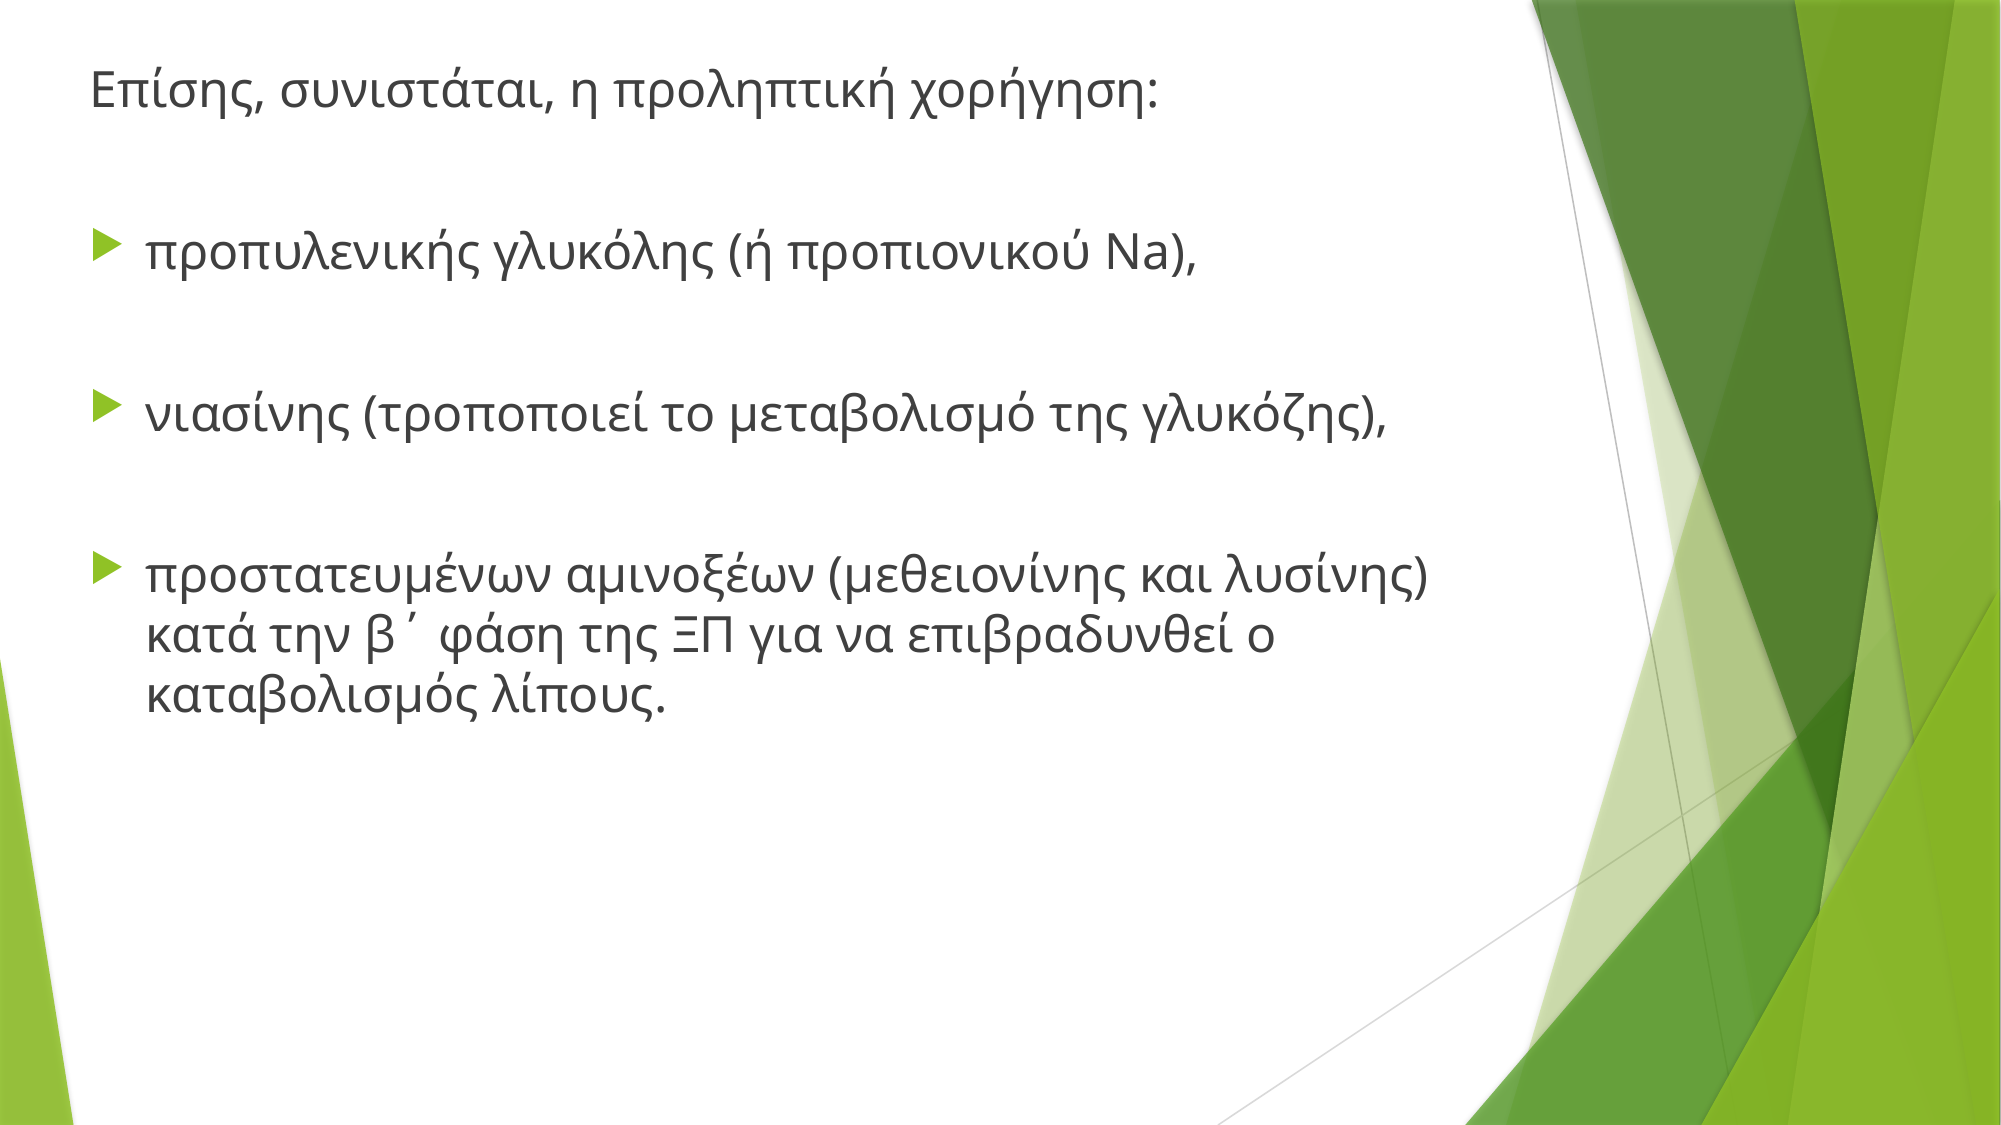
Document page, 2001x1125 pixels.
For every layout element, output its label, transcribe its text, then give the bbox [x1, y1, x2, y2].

list Επίσης, συνιστάται, η προληπτική χορήγηση: προπυλενικής γλυκόλης (ή προπιονικού Νa), νιασίνης (τροποποιεί το μεταβολισμό της γλυκόζης), προστατευμένων αμινοξέων (μεθειονίνης και λυσίνης) κατά την β΄ φάση της ΞΠ για να επιβραδυνθεί ο καταβολισμός λίπους. [74, 50, 1512, 882]
